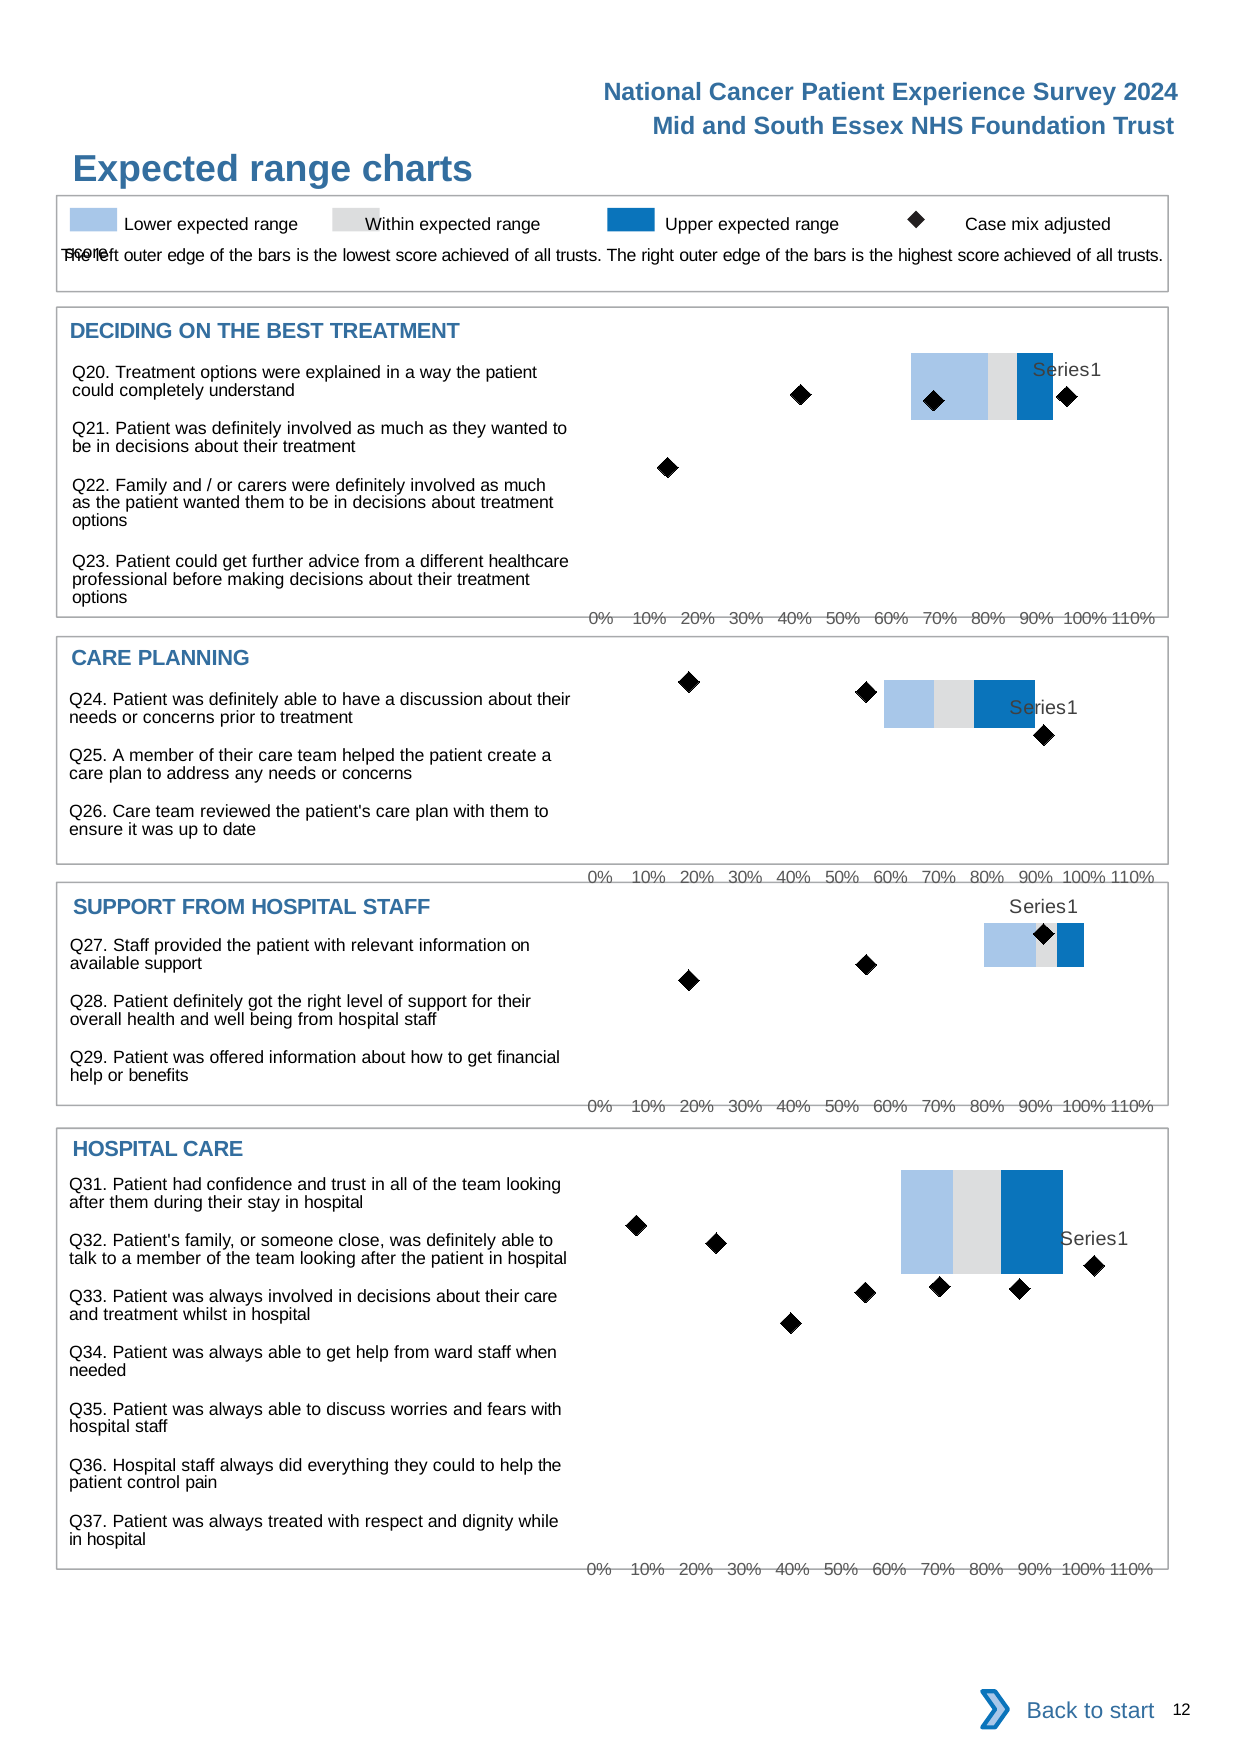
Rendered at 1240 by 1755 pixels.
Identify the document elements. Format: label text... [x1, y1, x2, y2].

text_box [56, 882, 569, 1106]
title Expected range charts [70, 144, 690, 193]
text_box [56, 306, 571, 618]
text_box Mid and South Essex NHS Foundation Trust [637, 113, 1191, 147]
text_box National Cancer Patient Experience Survey 2024 [588, 68, 1194, 113]
title Expected range charts [70, 300, 571, 305]
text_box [56, 1127, 572, 1570]
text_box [56, 636, 569, 865]
chart [574, 1126, 1166, 1580]
slide_number 12 [1176, 1699, 1234, 1720]
chart [574, 292, 1168, 1116]
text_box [981, 1677, 1170, 1741]
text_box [45, 195, 1183, 292]
